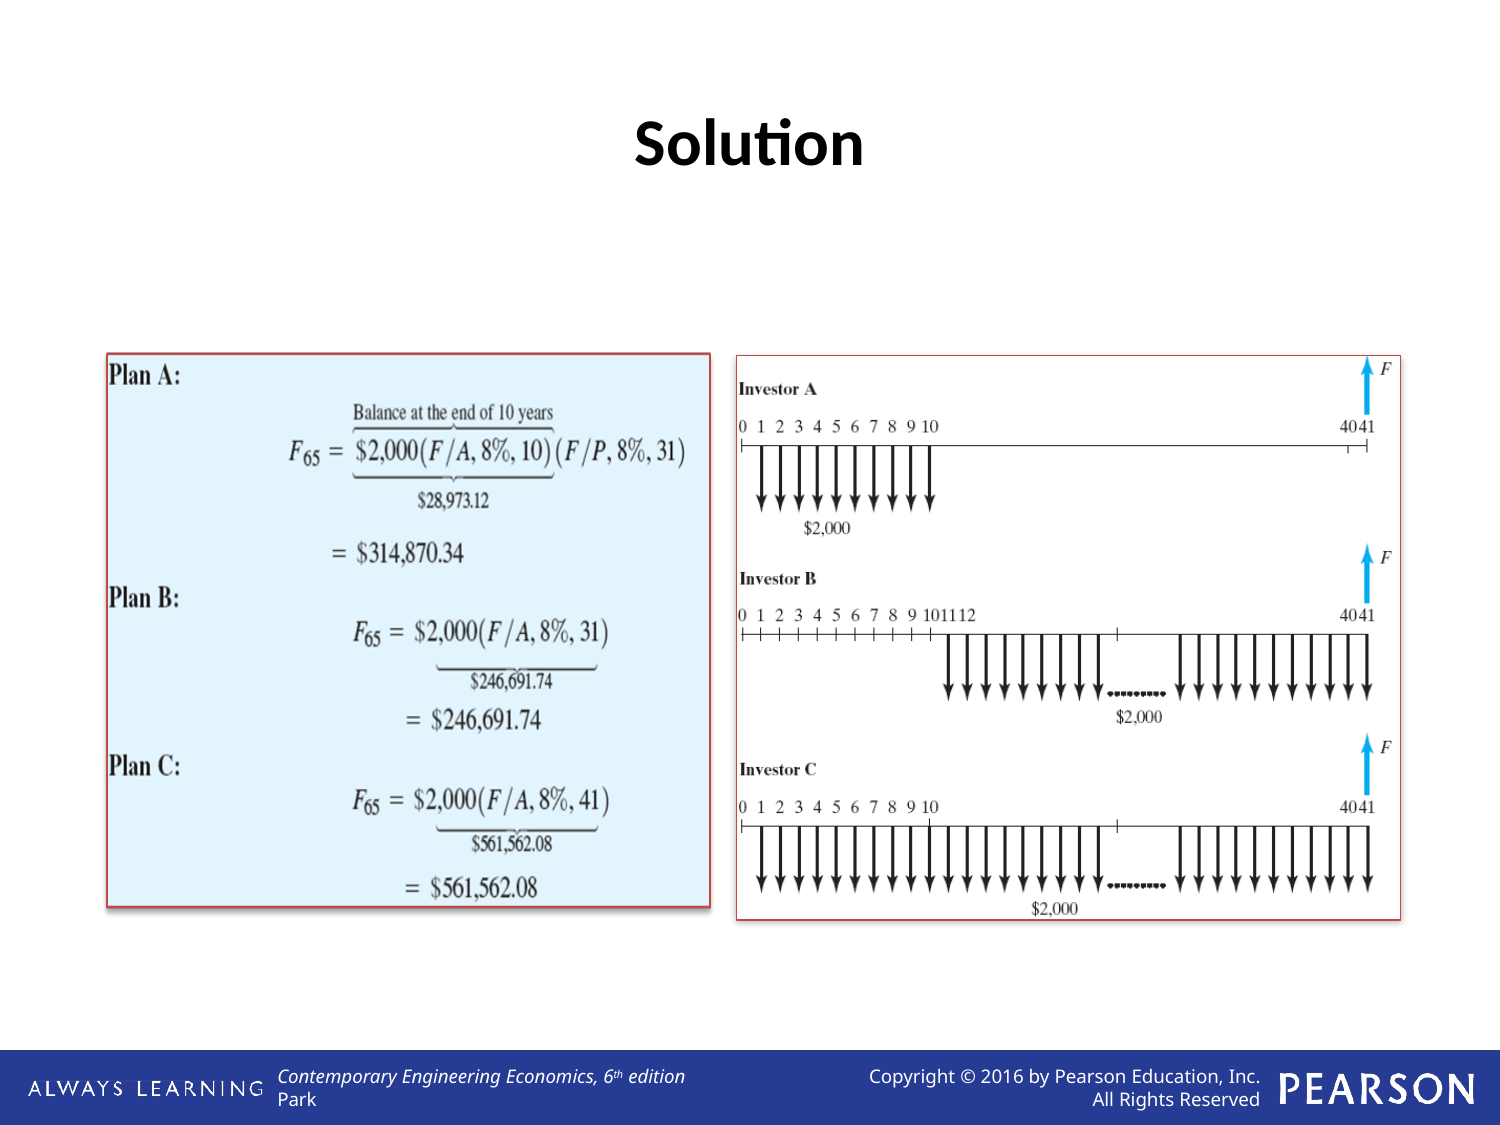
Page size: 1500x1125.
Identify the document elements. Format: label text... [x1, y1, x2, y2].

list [99, 348, 719, 923]
title Solution [75, 45, 1425, 233]
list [737, 355, 1401, 920]
